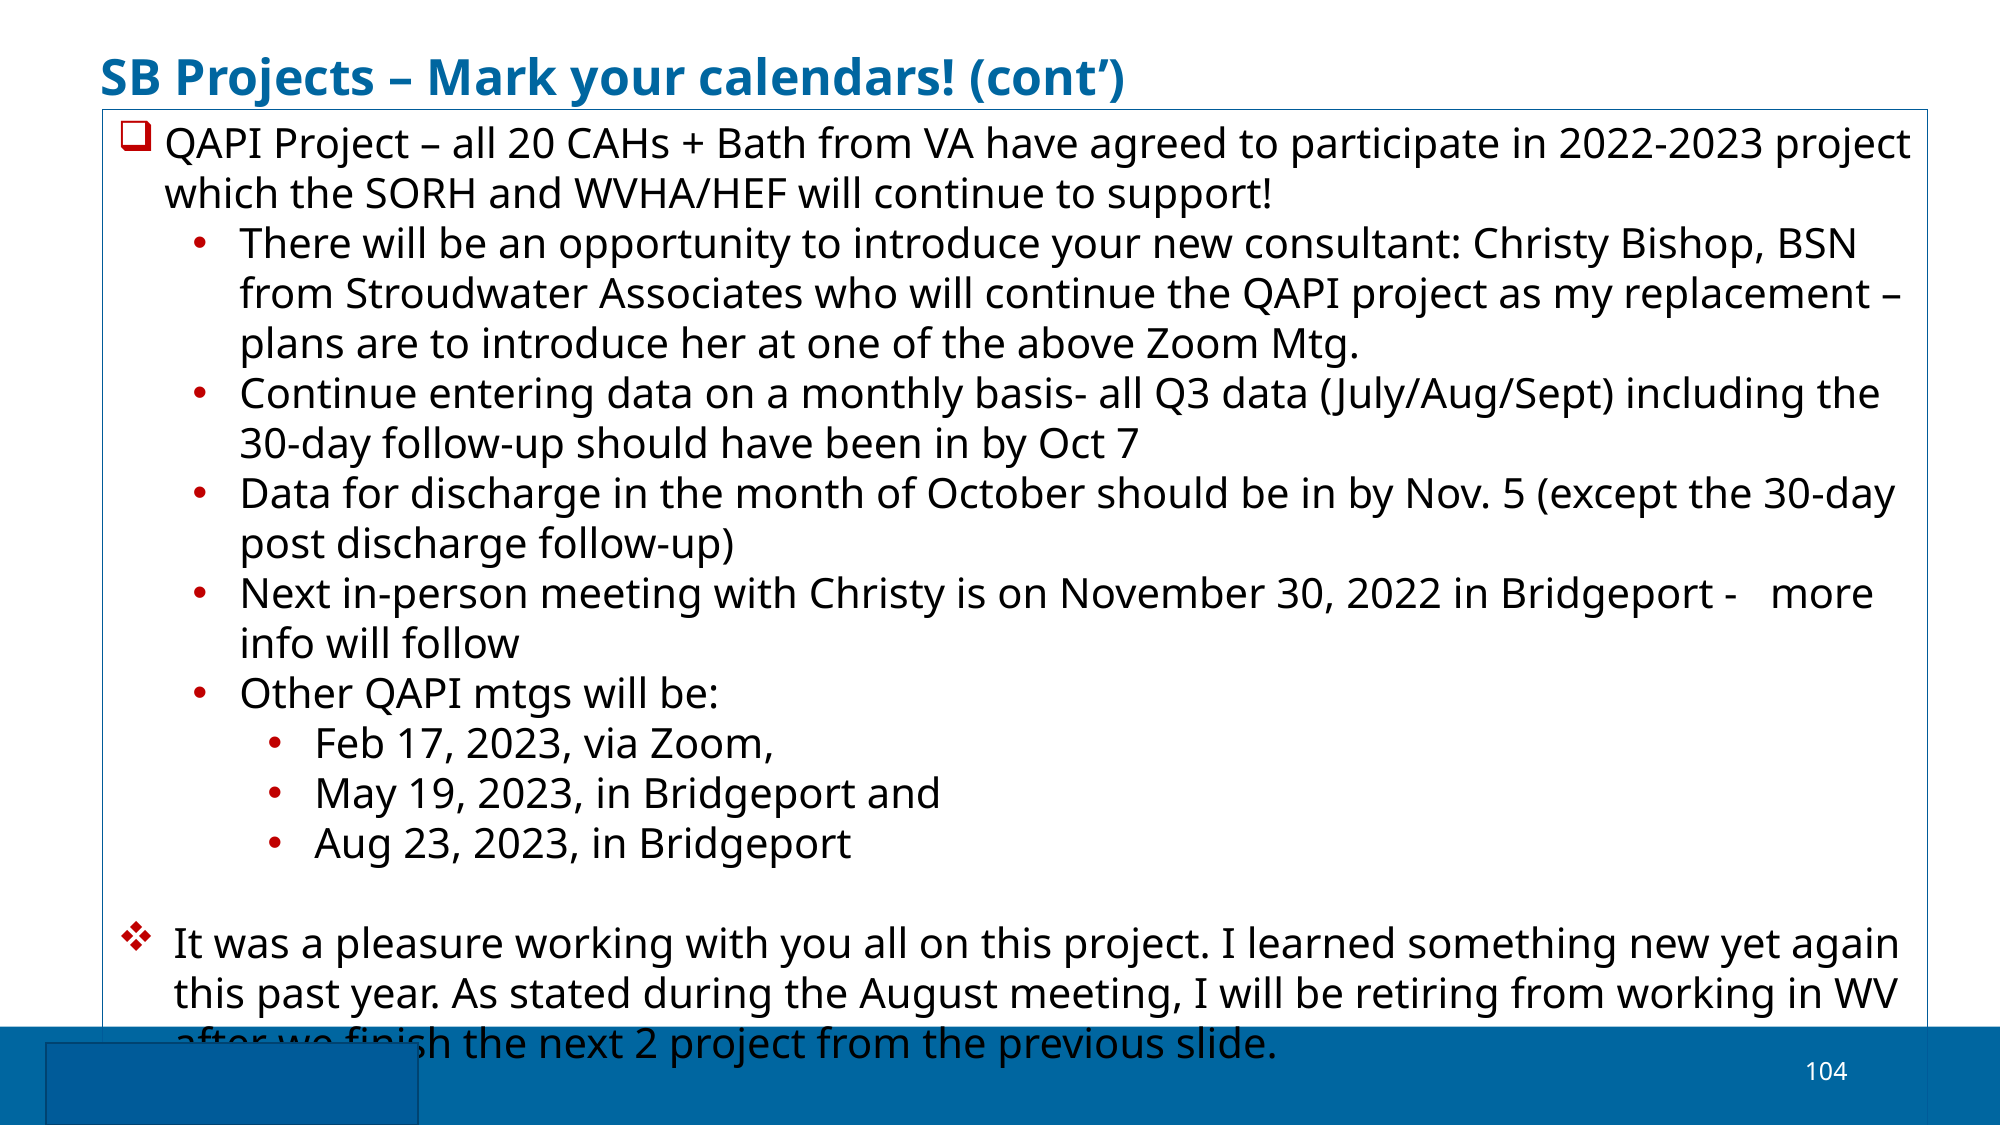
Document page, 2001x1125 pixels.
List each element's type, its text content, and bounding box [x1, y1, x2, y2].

title SB Projects – Mark your calendars! (cont’) [72, 25, 1234, 134]
text_box [45, 1042, 419, 1125]
text_box QAPI Project – all 20 CAHs + Bath from VA have agreed to participate in 2022-2023 project which the SORH and WVHA/HEF will continue to support! There will be an opportunity to introduce your new consultant: Christy Bishop, BSN from Stroudwater Associates who will continue the QAPI project as my replacement – plans are to introduce her at one of the above Zoom Mtg. Continue entering data on a monthly basis- all Q3 data (July/Aug/Sept) including the 30-day follow-up should have been in by Oct 7 Data for discharge in the month of October should be in by Nov. 5 (except the 30-day post discharge follow-up) Next in-person meeting with Christy is on November 30, 2022 in Bridgeport - more info will follow Other QAPI mtgs will be: Feb 17, 2023, via Zoom, May 19, 2023, in Bridgeport and Aug 23, 2023, in Bridgeport It was a pleasure working with you all on this project. I learned something new yet again this past year. As stated during the August meeting, I will be retiring from working in WV after we finish the next 2 project from the previous slide. [102, 109, 1928, 1125]
